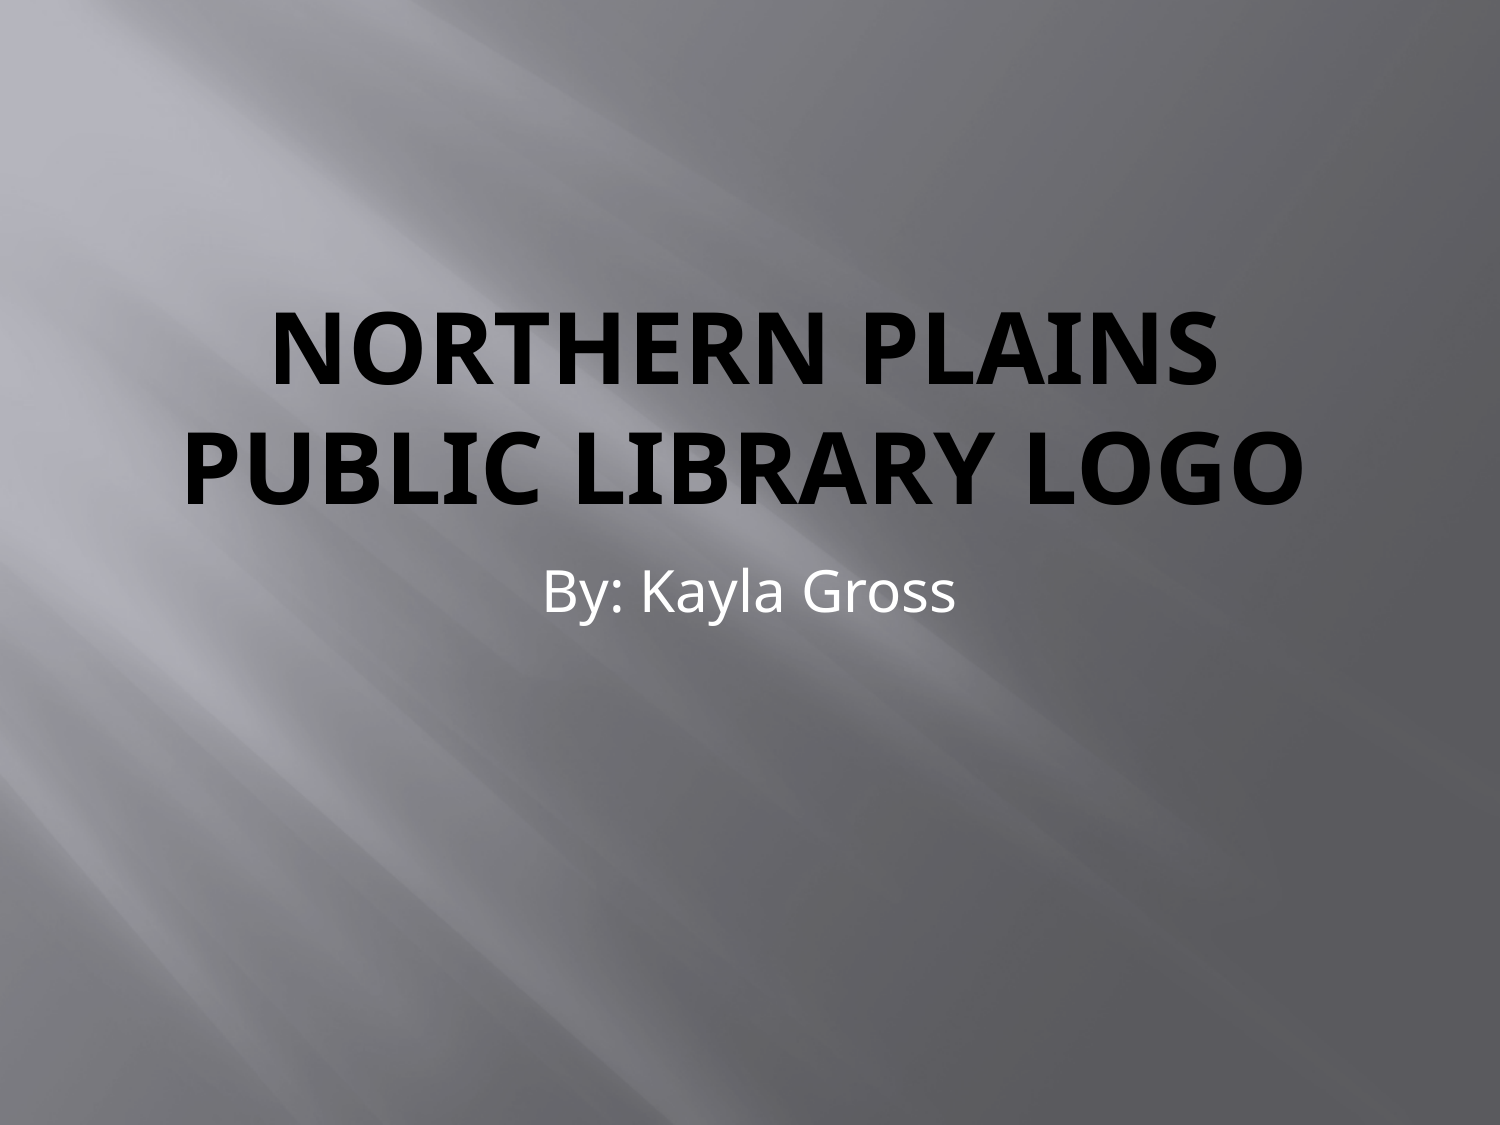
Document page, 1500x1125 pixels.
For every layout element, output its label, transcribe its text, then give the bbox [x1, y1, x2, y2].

subtitle By: Kayla Gross [225, 546, 1275, 834]
title Northern Plains Public Library Logo [69, 224, 1420, 525]
